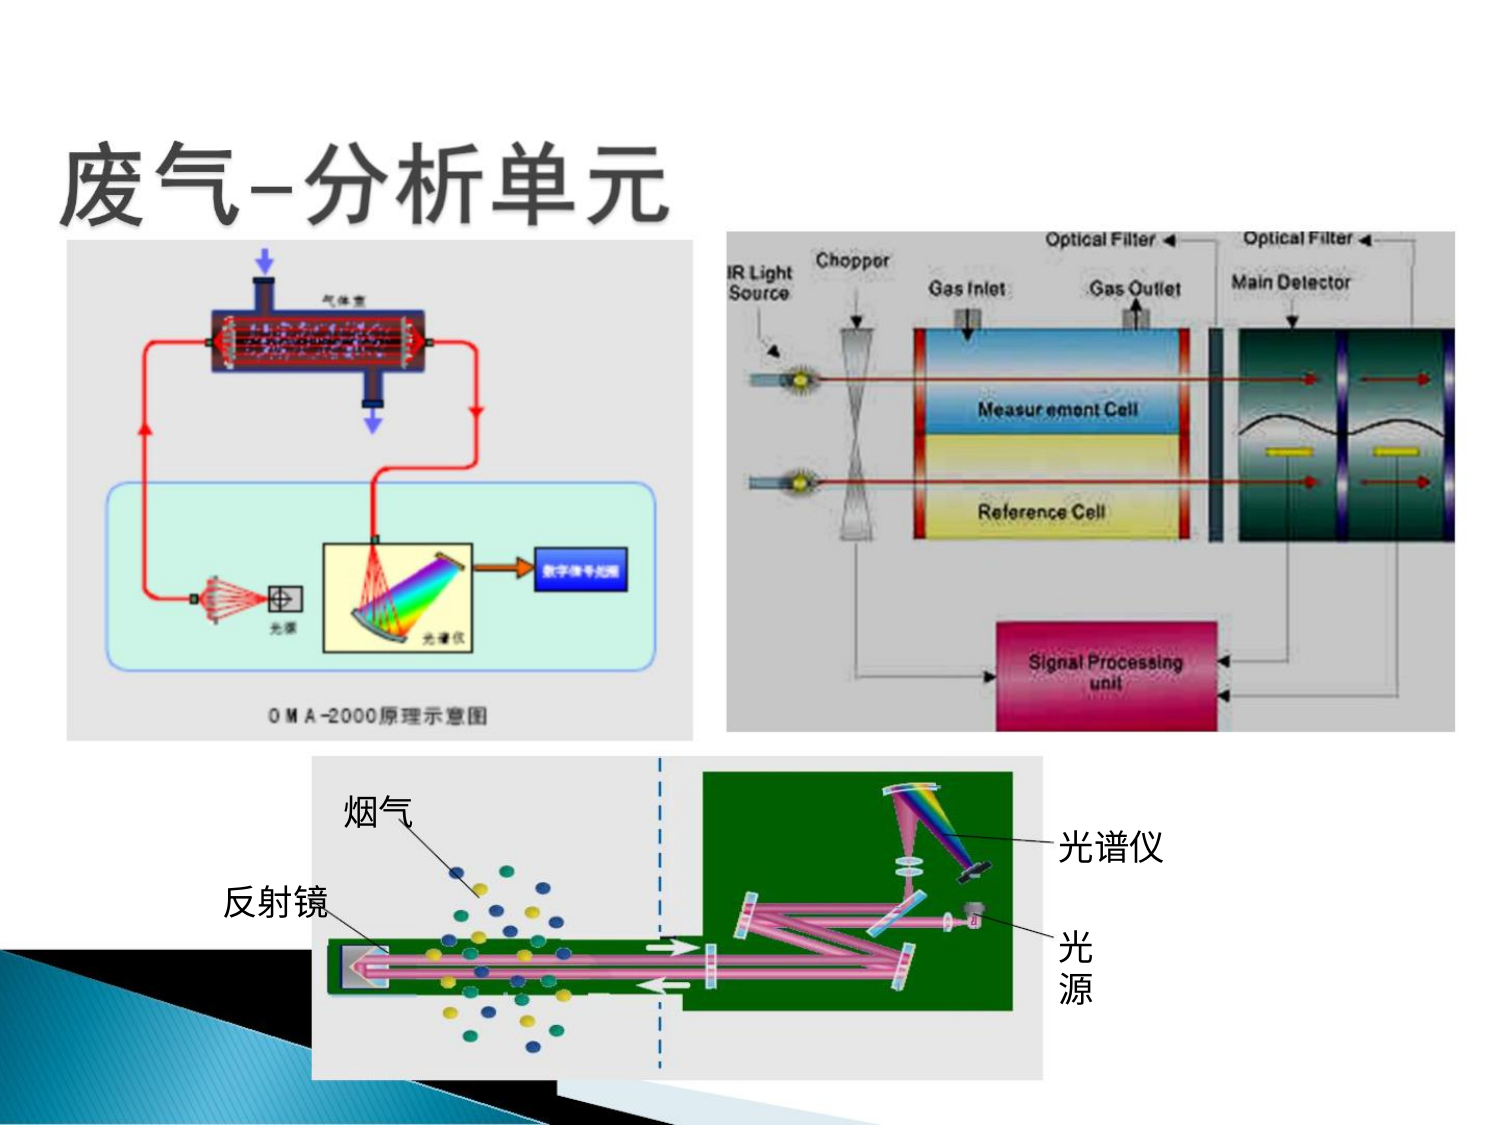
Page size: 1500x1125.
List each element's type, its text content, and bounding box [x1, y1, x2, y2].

text_box 光 源 [1058, 931, 1148, 1010]
text_box [0, 0, 1500, 1125]
text_box 光谱仪 [1058, 831, 1219, 868]
text_box 反射镜 [222, 887, 382, 923]
text_box 烟气 [343, 797, 468, 833]
